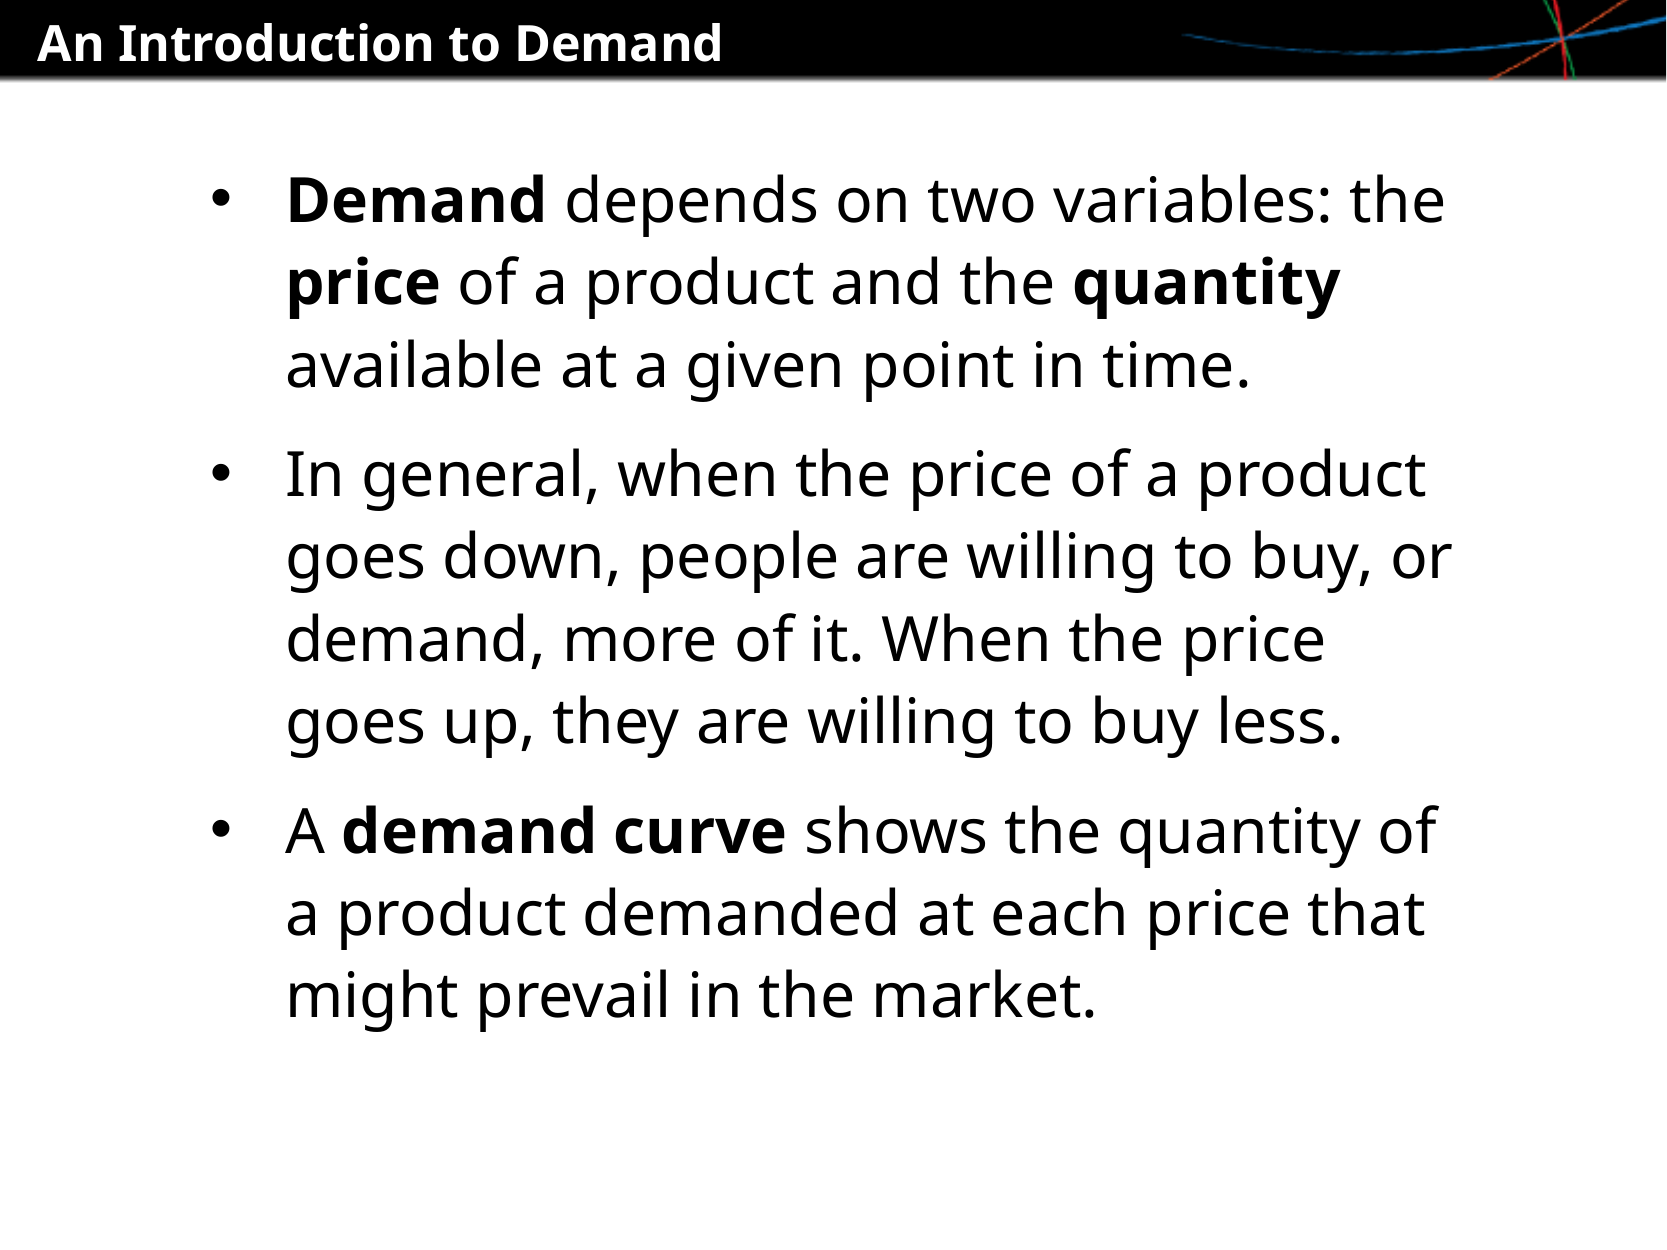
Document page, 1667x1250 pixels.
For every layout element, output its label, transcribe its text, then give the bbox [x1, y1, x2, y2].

text_box An Introduction to Demand [23, 3, 1271, 80]
text_box Demand depends on two variables: the price of a product and the quantity available at a given point in time. In general, when the price of a product goes down, people are willing to buy, or demand, more of it. When the price goes up, they are willing to buy less. A demand curve shows the quantity of a product demanded at each price that might prevail in the market. [195, 144, 1471, 606]
text_box [0, 0, 1667, 1250]
